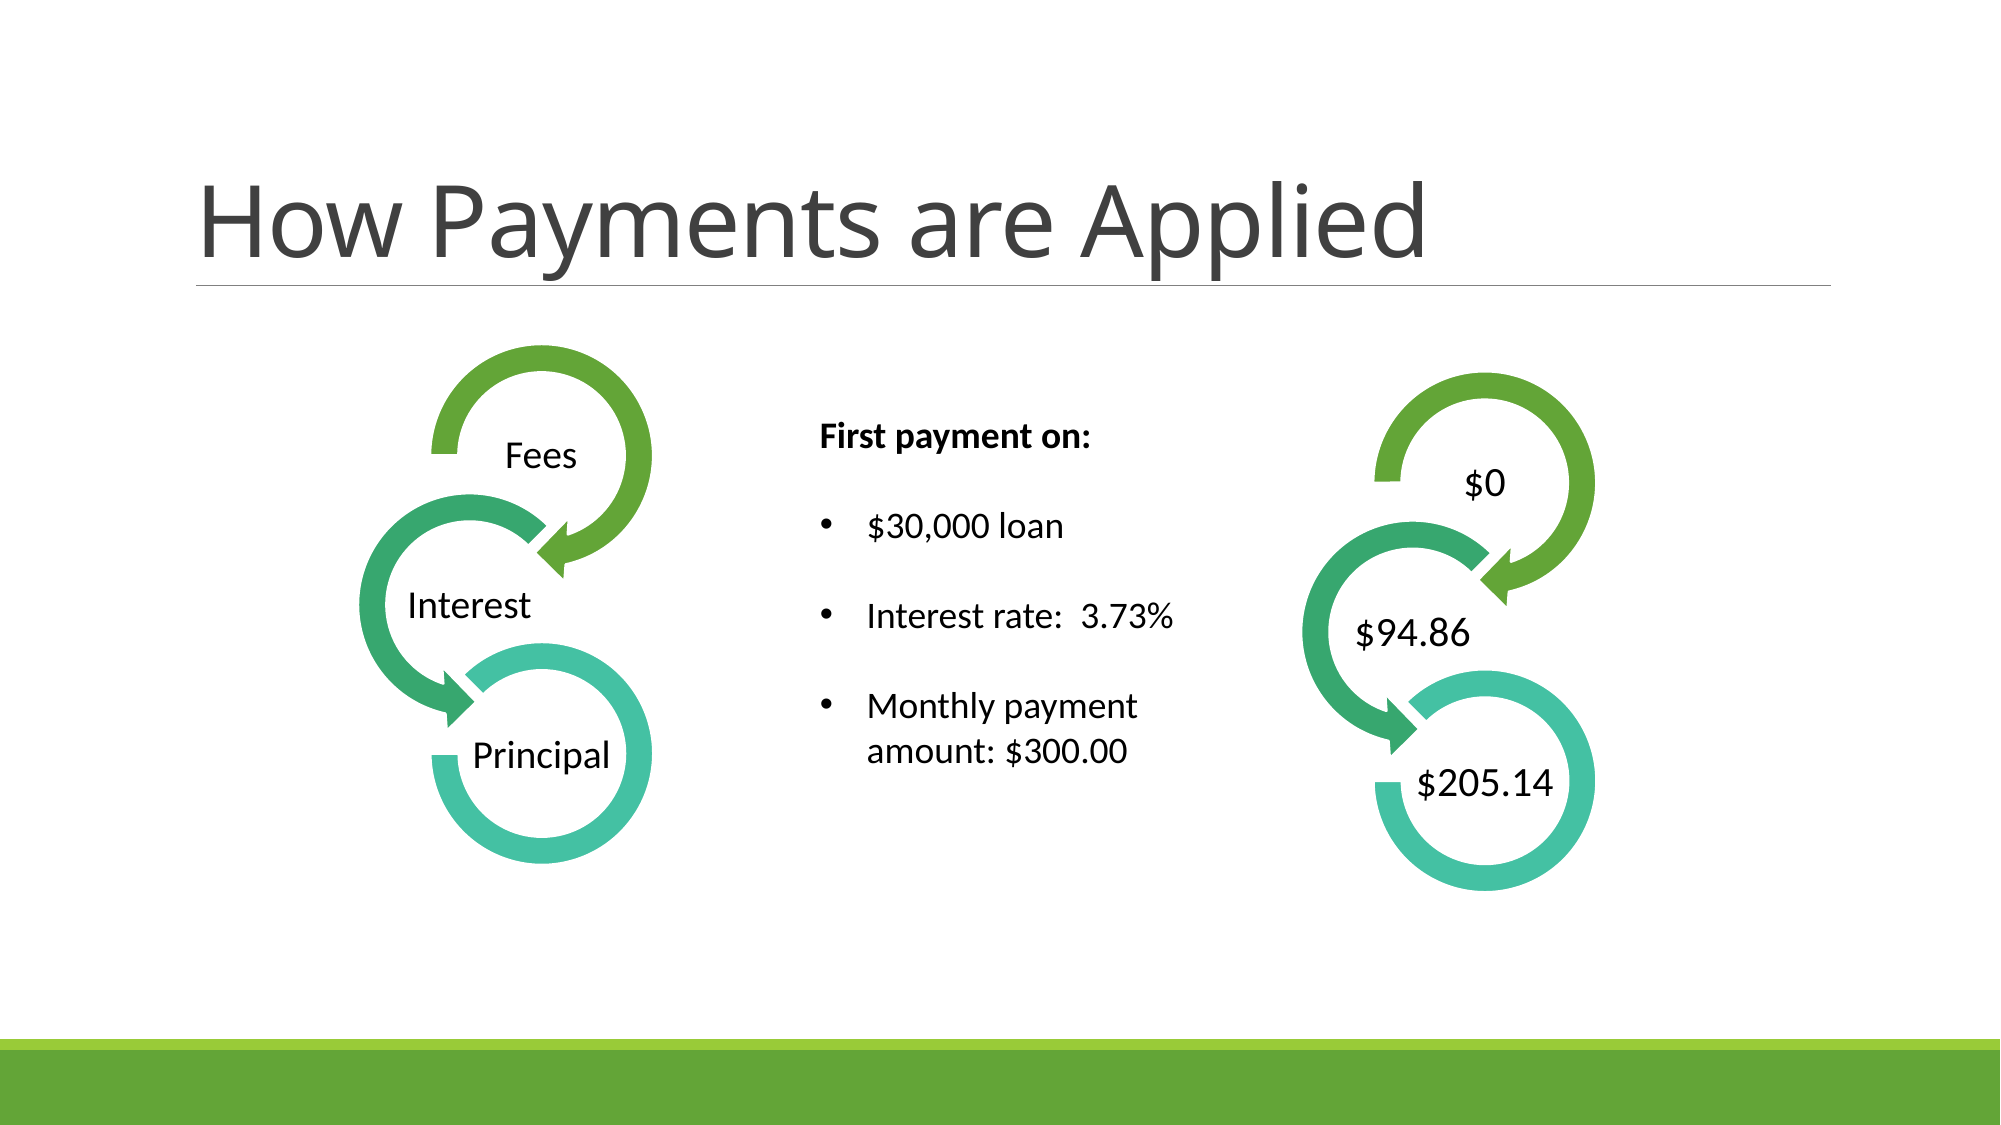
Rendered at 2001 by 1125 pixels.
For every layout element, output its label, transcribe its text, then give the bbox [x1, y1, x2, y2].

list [261, 223, 750, 968]
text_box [1204, 250, 1693, 995]
text_box First payment on: $30,000 loan Interest rate: 3.73% Monthly payment amount: $300.00 [804, 403, 1201, 824]
title How Payments are Applied [180, 47, 1830, 285]
